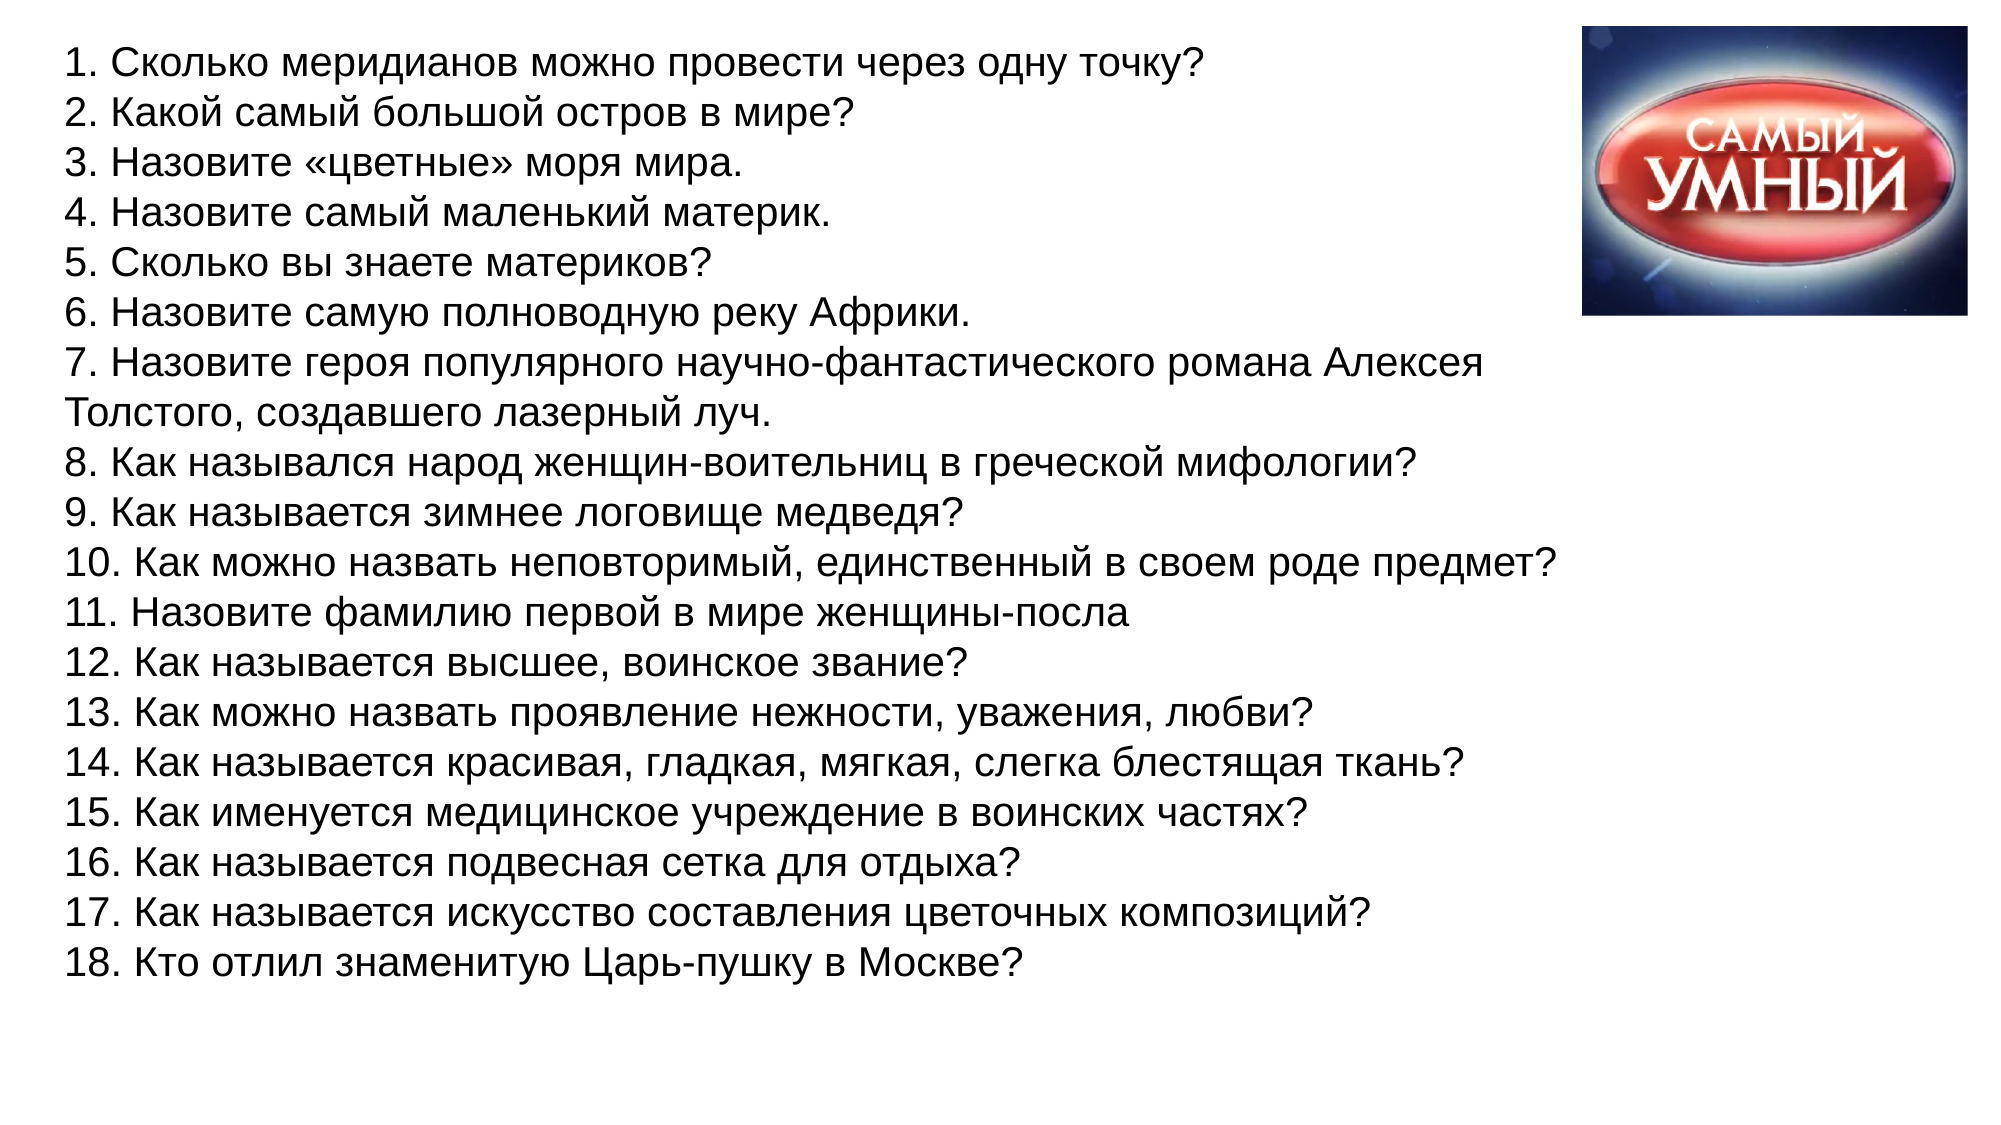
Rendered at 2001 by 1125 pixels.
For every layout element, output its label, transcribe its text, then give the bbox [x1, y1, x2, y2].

picture [1582, 26, 1969, 316]
text_box 1. Сколько меридианов можно провести через одну точку? 2. Какой самый большой остров в мире? 3. Назовите «цветные» моря мира. 4. Назовите самый маленький материк. 5. Сколько вы знаете материков? 6. Назовите самую полноводную реку Африки. 7. Назовите героя популярного научно-фантастического романа Алексея Толстого, создавшего лазерный луч. 8. Как назывался народ женщин-воительниц в греческой мифологии? 9. Как называется зимнее логовище медведя? 10. Как можно назвать неповторимый, единственный в своем роде предмет? 11. Назовите фамилию первой в мире женщины-посла 12. Как называется высшее, воинское звание? 13. Как можно назвать проявление нежности, уважения, любви? 14. Как называется красивая, гладкая, мягкая, слегка блестящая ткань? 15. Как именуется медицинское учреждение в воинских частях? 16. Как называется подвесная сетка для отдыха? 17. Как называется искусство составления цветочных композиций? 18. Кто отлил знаменитую Царь-пушку в Москве? [49, 26, 1583, 1038]
